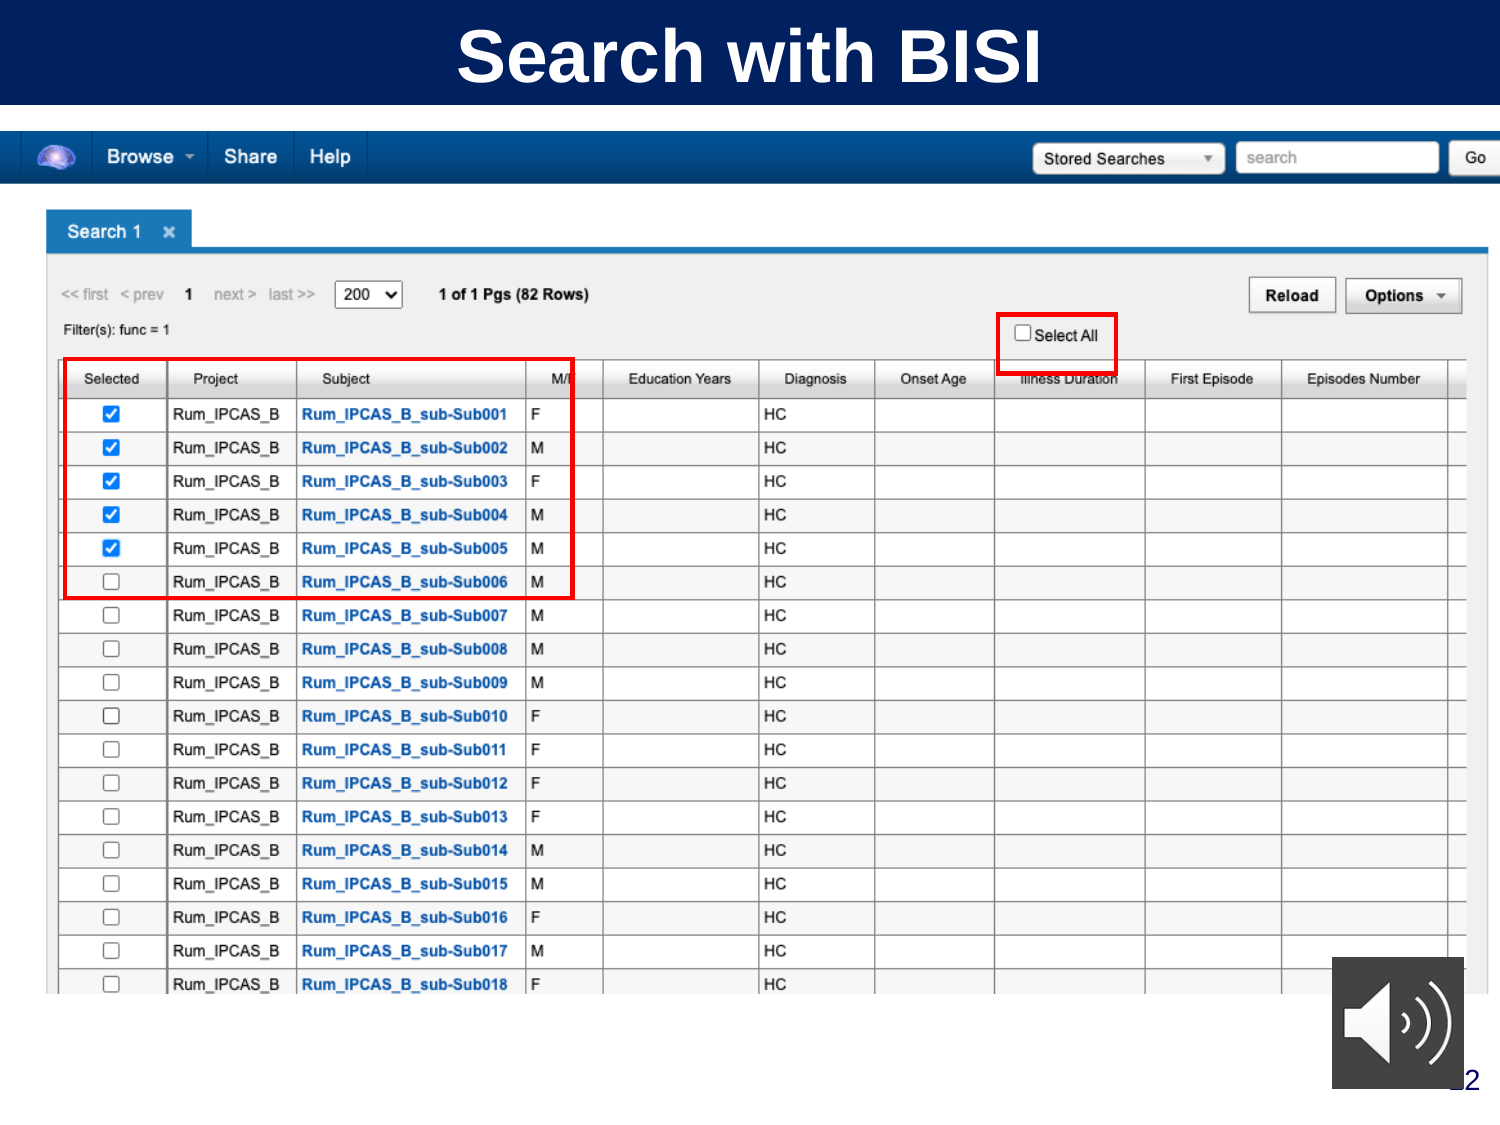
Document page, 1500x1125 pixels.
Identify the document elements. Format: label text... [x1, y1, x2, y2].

picture [0, 131, 1500, 1090]
text_box 12 [1466, 1062, 1487, 1097]
text_box Search with BISI [0, 0, 1500, 105]
